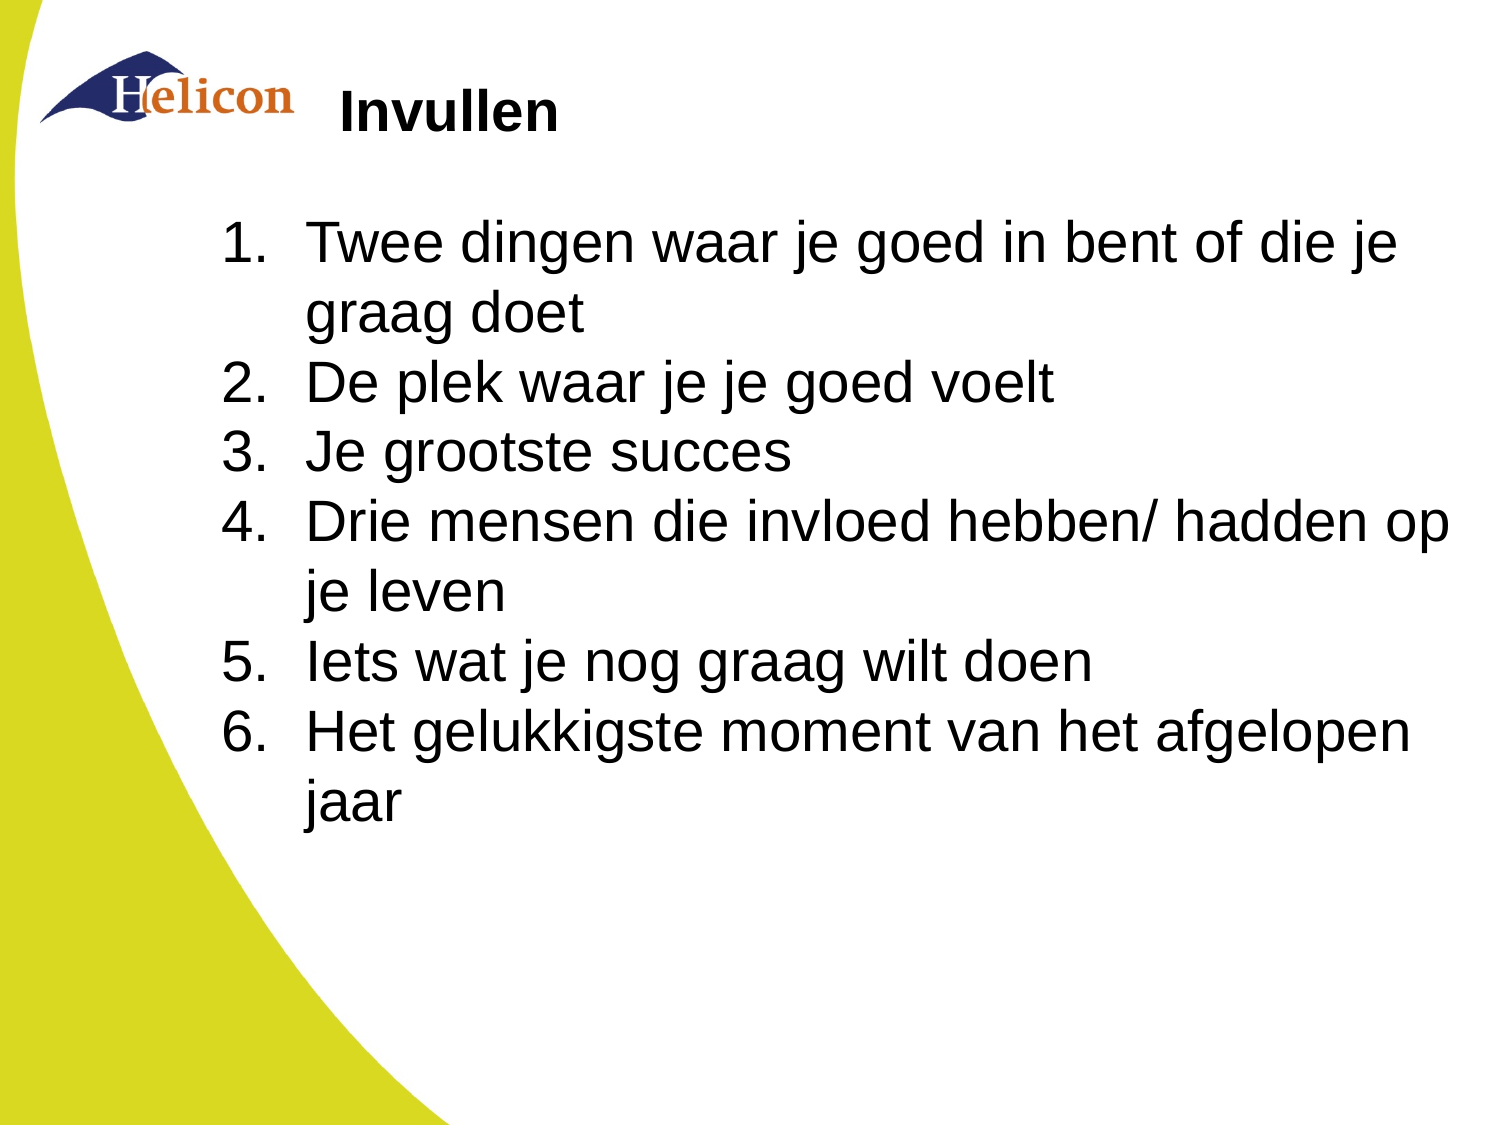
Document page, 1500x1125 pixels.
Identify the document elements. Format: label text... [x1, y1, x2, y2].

picture [0, 0, 1500, 1125]
text_box Twee dingen waar je goed in bent of die je graag doet De plek waar je je goed voelt Je grootste succes Drie mensen die invloed hebben/ hadden op je leven Iets wat je nog graag wilt doen Het gelukkigste moment van het afgelopen jaar [206, 196, 1471, 841]
title Invullen [324, 54, 1415, 161]
